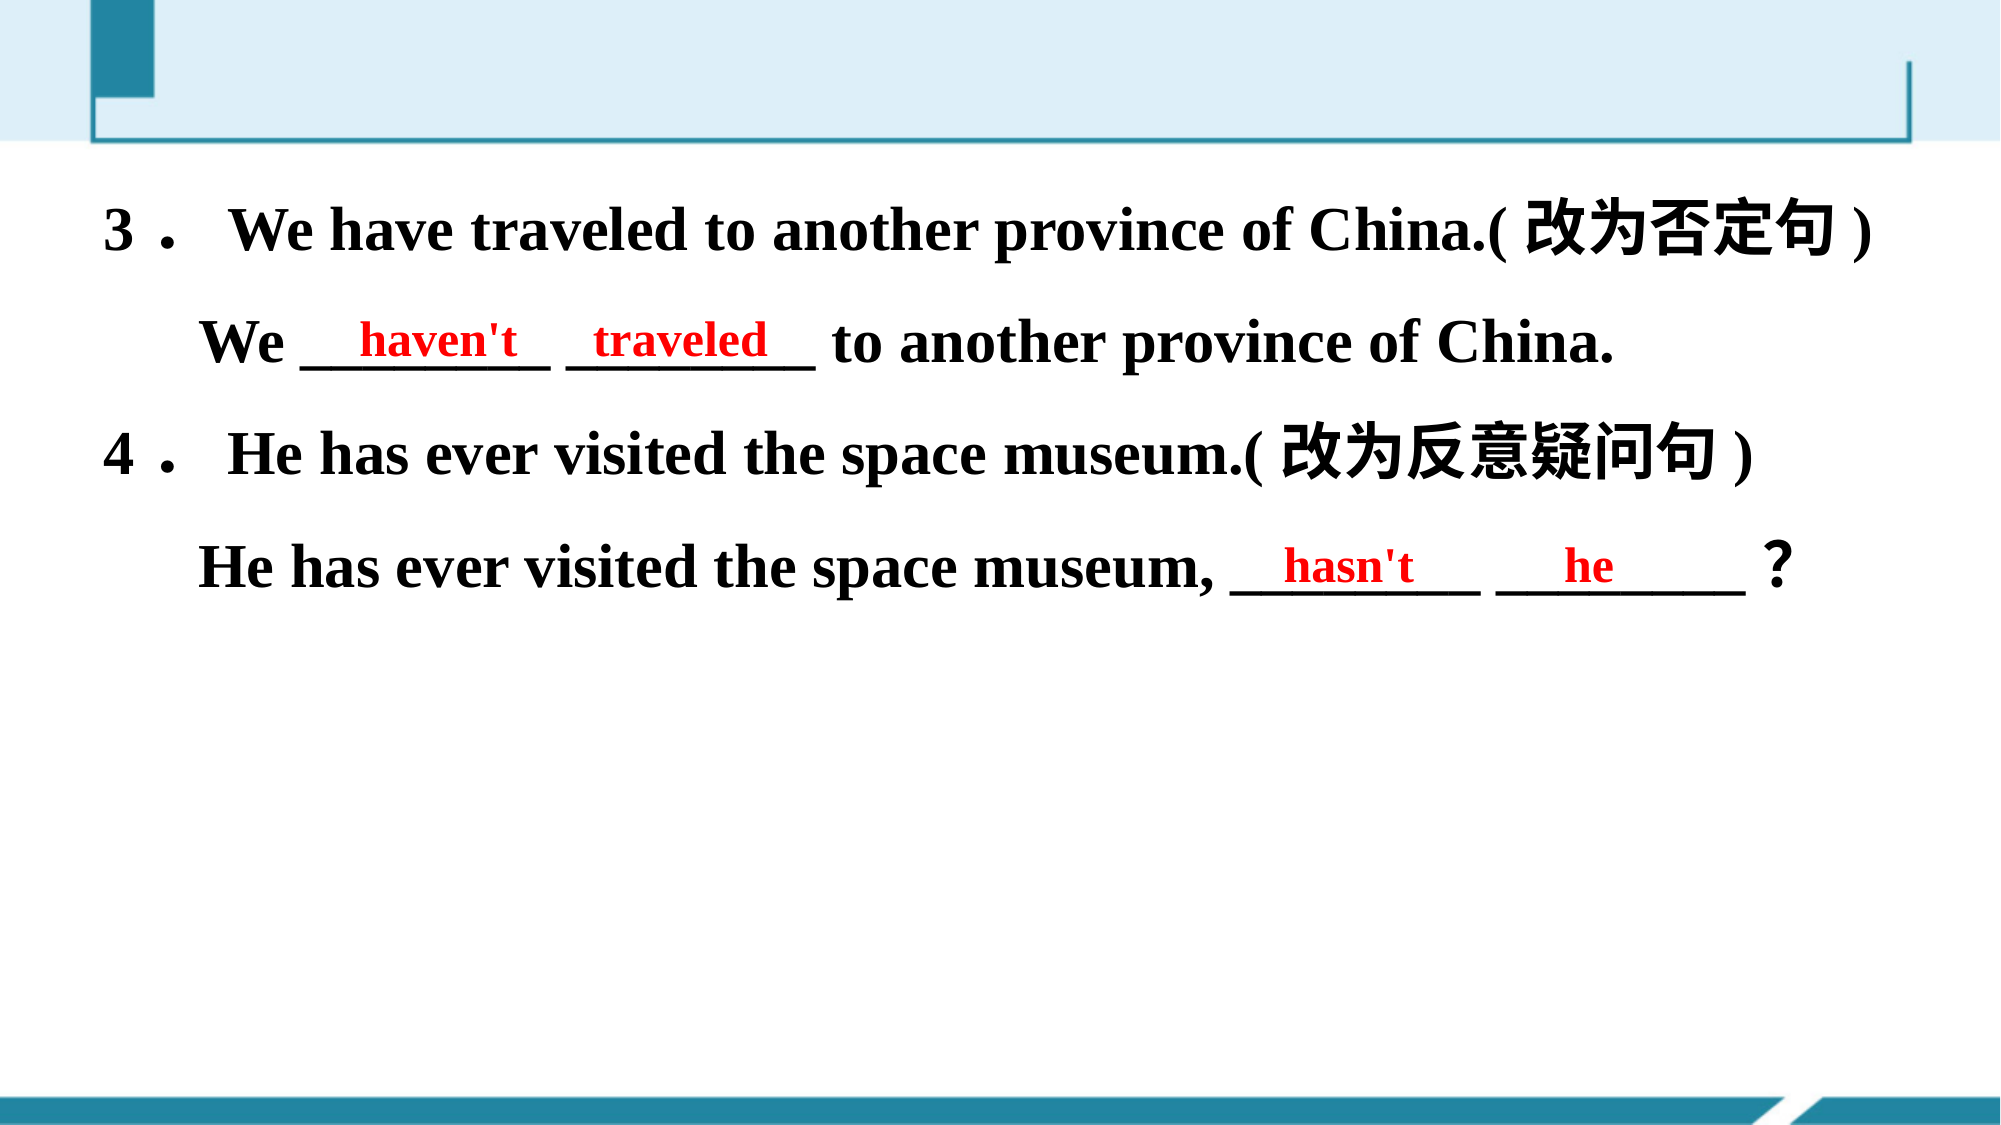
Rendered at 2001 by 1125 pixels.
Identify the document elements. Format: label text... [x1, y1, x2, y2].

text_box 3．We have traveled to another province of China.(改为否定句) We ________ ________ to another province of China. 4．He has ever visited the space museum.(改为反意疑问句) He has ever visited the space museum, ________ ________？ [89, 142, 1944, 608]
text_box hasn't he [1268, 524, 1963, 600]
text_box haven't traveled [344, 298, 783, 374]
picture [0, 0, 2001, 1125]
